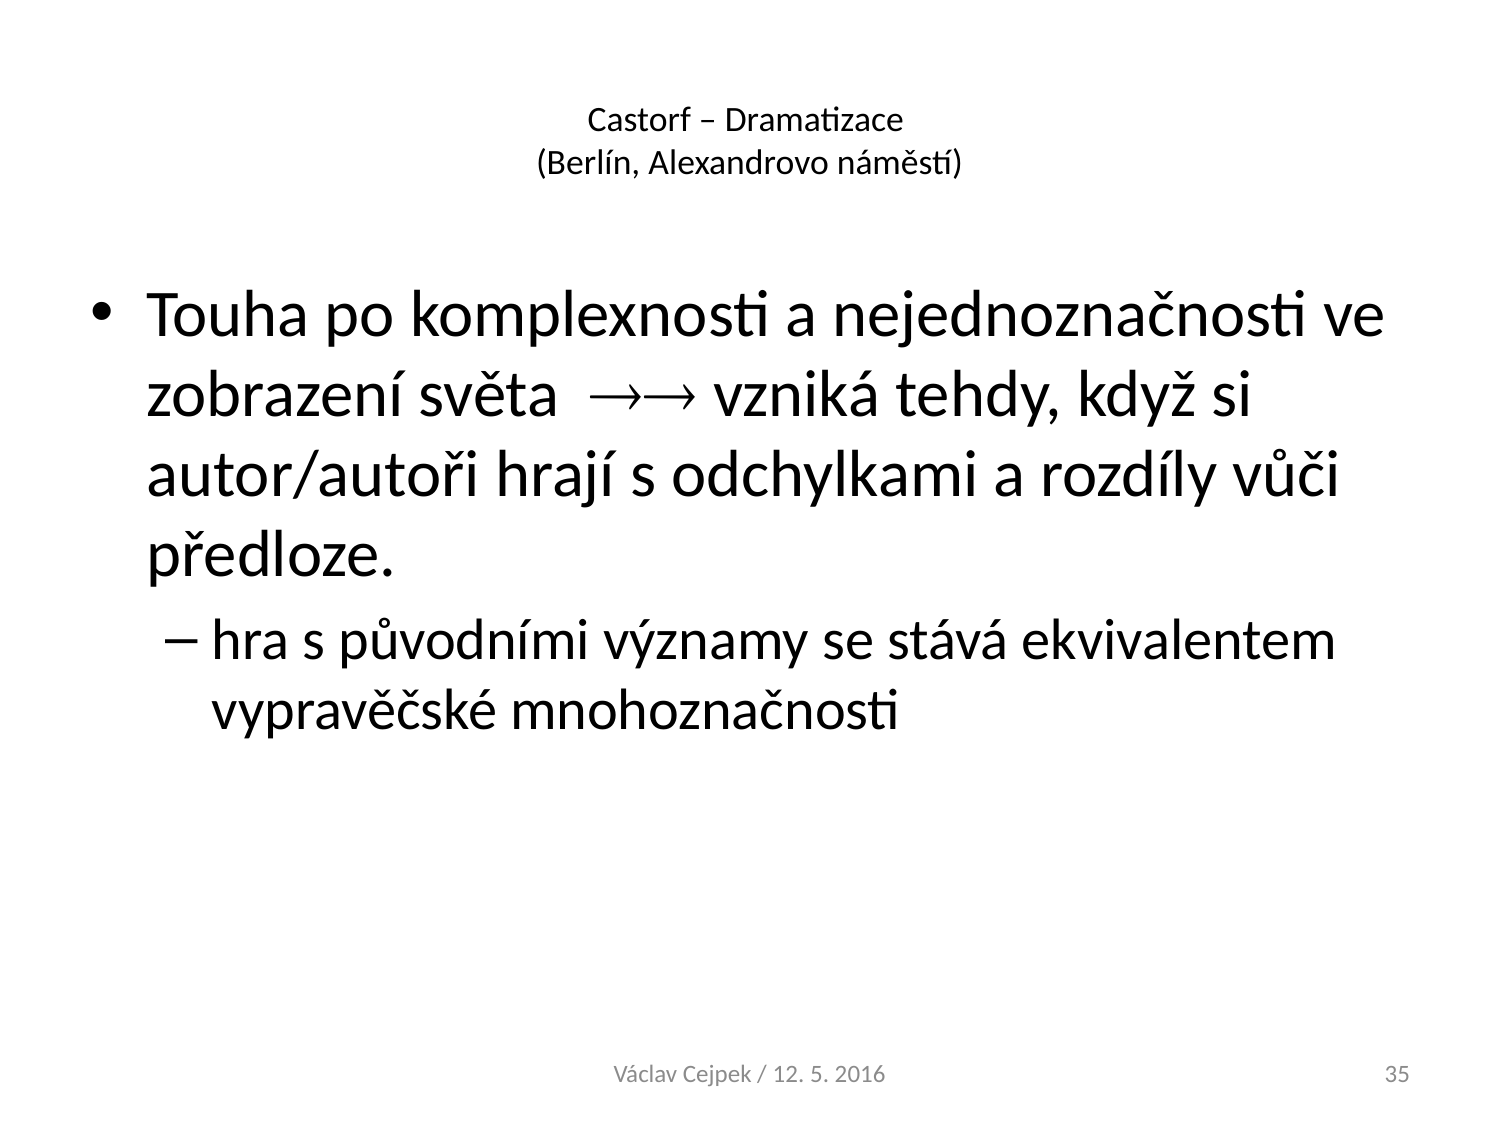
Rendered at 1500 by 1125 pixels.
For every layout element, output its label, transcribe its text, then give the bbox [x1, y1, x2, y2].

footer Václav Cejpek / 12. 5. 2016 [512, 1042, 988, 1103]
list Touha po komplexnosti a nejednoznačnosti ve zobrazení světa  vzniká tehdy, když si autor/autoři hrají s odchylkami a rozdíly vůči předloze. hra s původními významy se stává ekvivalentem vypravěčské mnohoznačnosti [75, 262, 1425, 1005]
title Castorf – Dramatizace (Berlín, Alexandrovo náměstí) [75, 45, 1425, 233]
slide_number 35 [1074, 1042, 1425, 1103]
